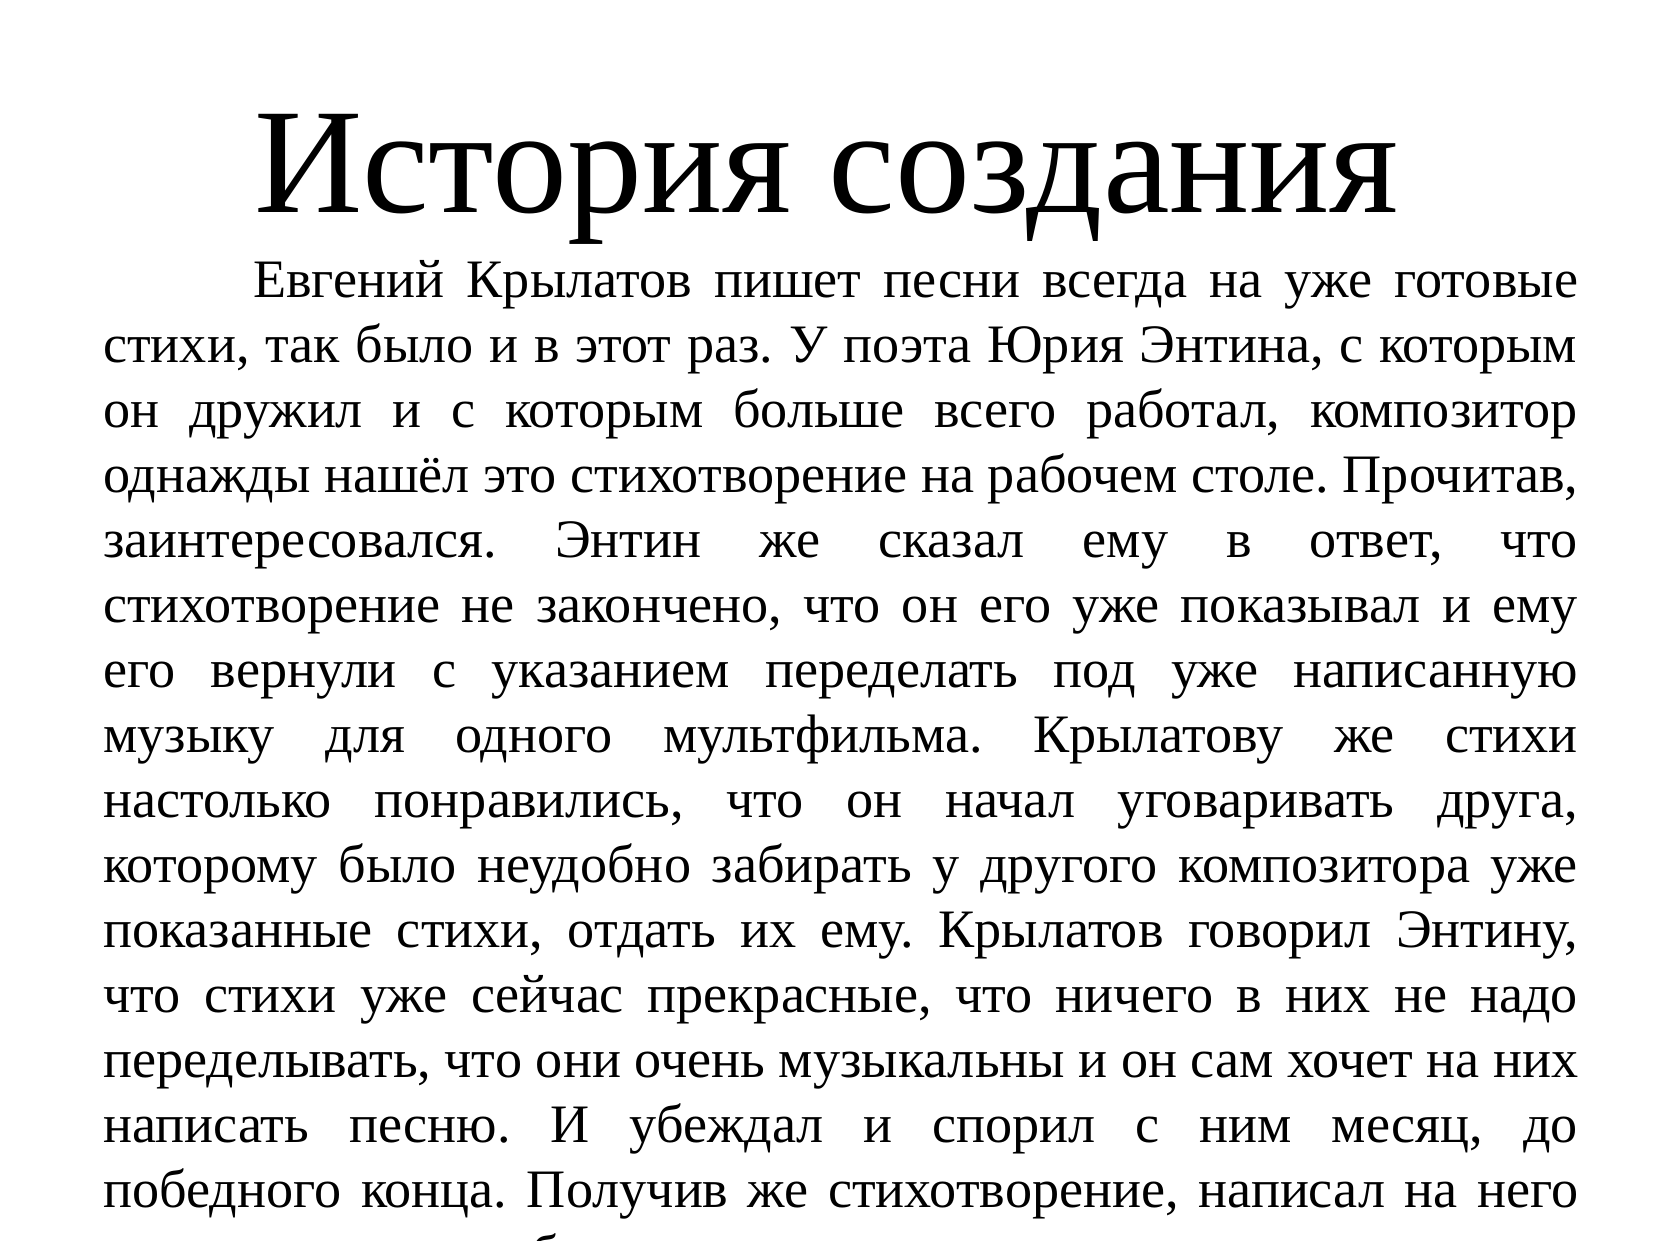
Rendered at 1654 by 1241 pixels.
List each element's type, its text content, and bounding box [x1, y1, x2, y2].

text_box История создания [82, 49, 1571, 257]
text_box Евгений Крылатов пишет песни всегда на уже готовые стихи, так было и в этот раз. У поэта Юрия Энтина, с которым он дружил и с которым больше всего работал, композитор однажды нашёл это стихотворение на рабочем столе. Прочитав, заинтересовался. Энтин же сказал ему в ответ, что стихотворение не закончено, что он его уже показывал и ему его вернули с указанием переделать под уже написанную музыку для одного мультфильма. Крылатову же стихи настолько понравились, что он начал уговаривать друга, которому было неудобно забирать у другого композитора уже показанные стихи, отдать их ему. Крылатов говорил Энтину, что стихи уже сейчас прекрасные, что ничего в них не надо переделывать, что они очень музыкальны и он сам хочет на них написать песню. И убеждал и спорил с ним месяц, до победного конца. Получив же стихотворение, написал на него музыку немногим более чем за час. [88, 236, 1595, 1241]
